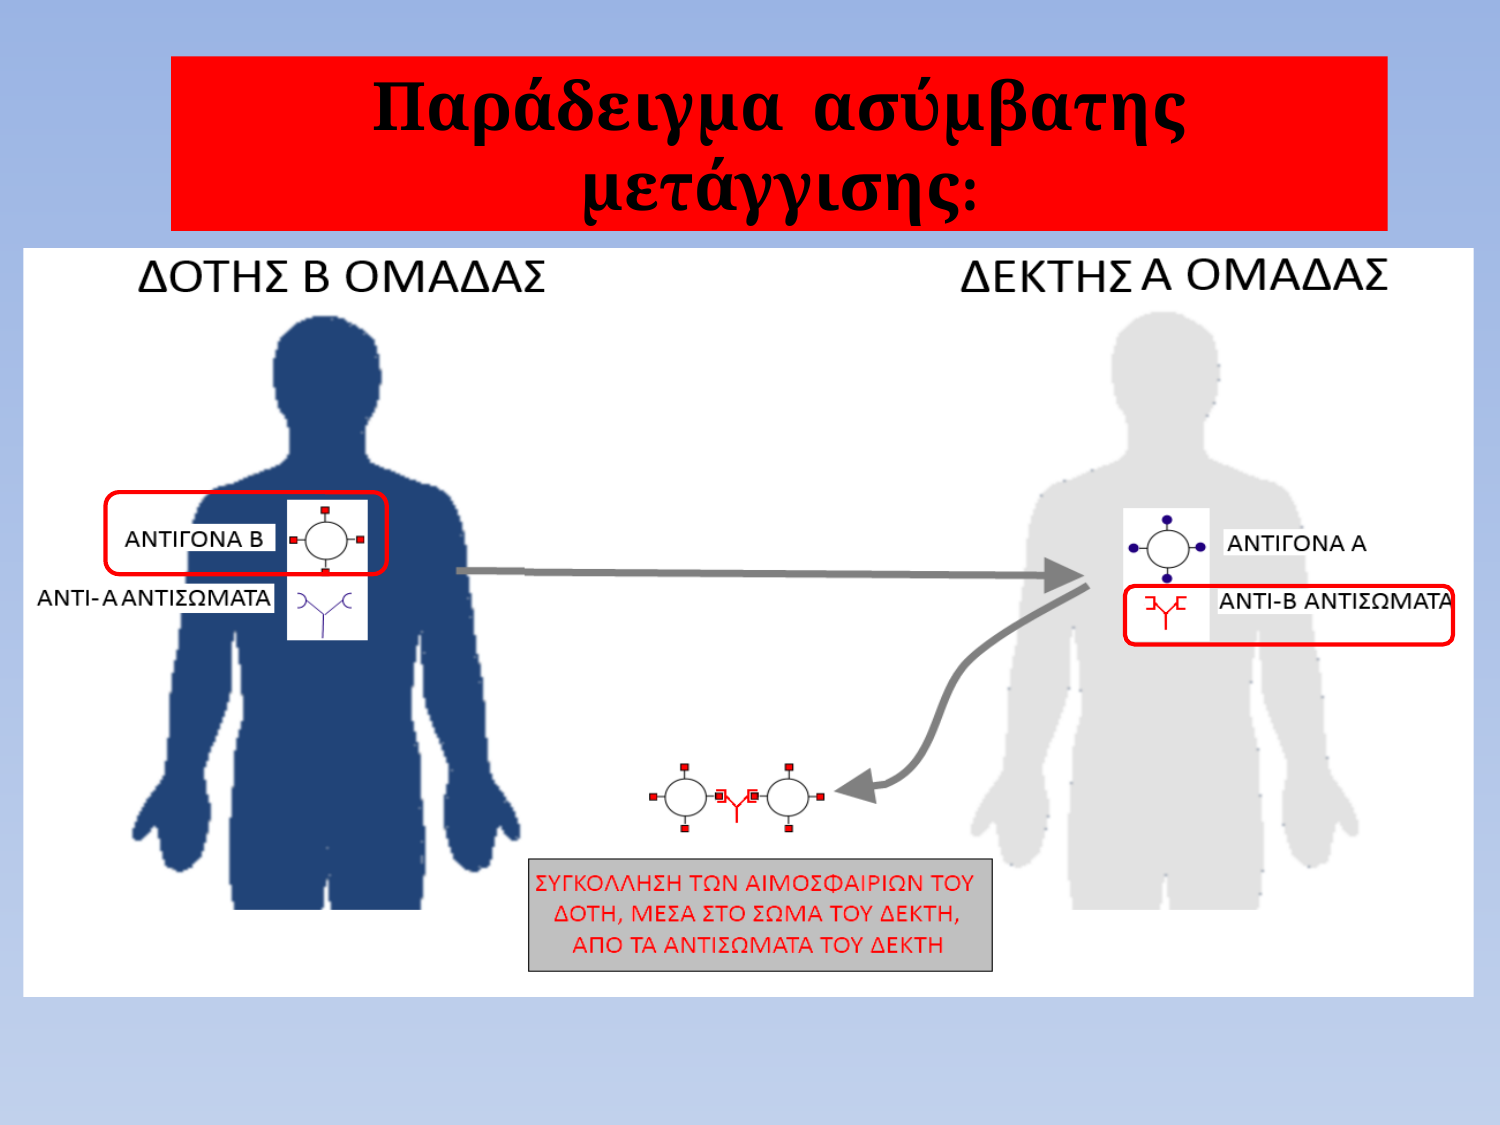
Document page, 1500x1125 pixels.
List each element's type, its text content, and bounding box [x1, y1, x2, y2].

text_box Παράδειγμα ασύμβατης μετάγγισης: [171, 56, 1388, 231]
picture [23, 247, 1474, 997]
